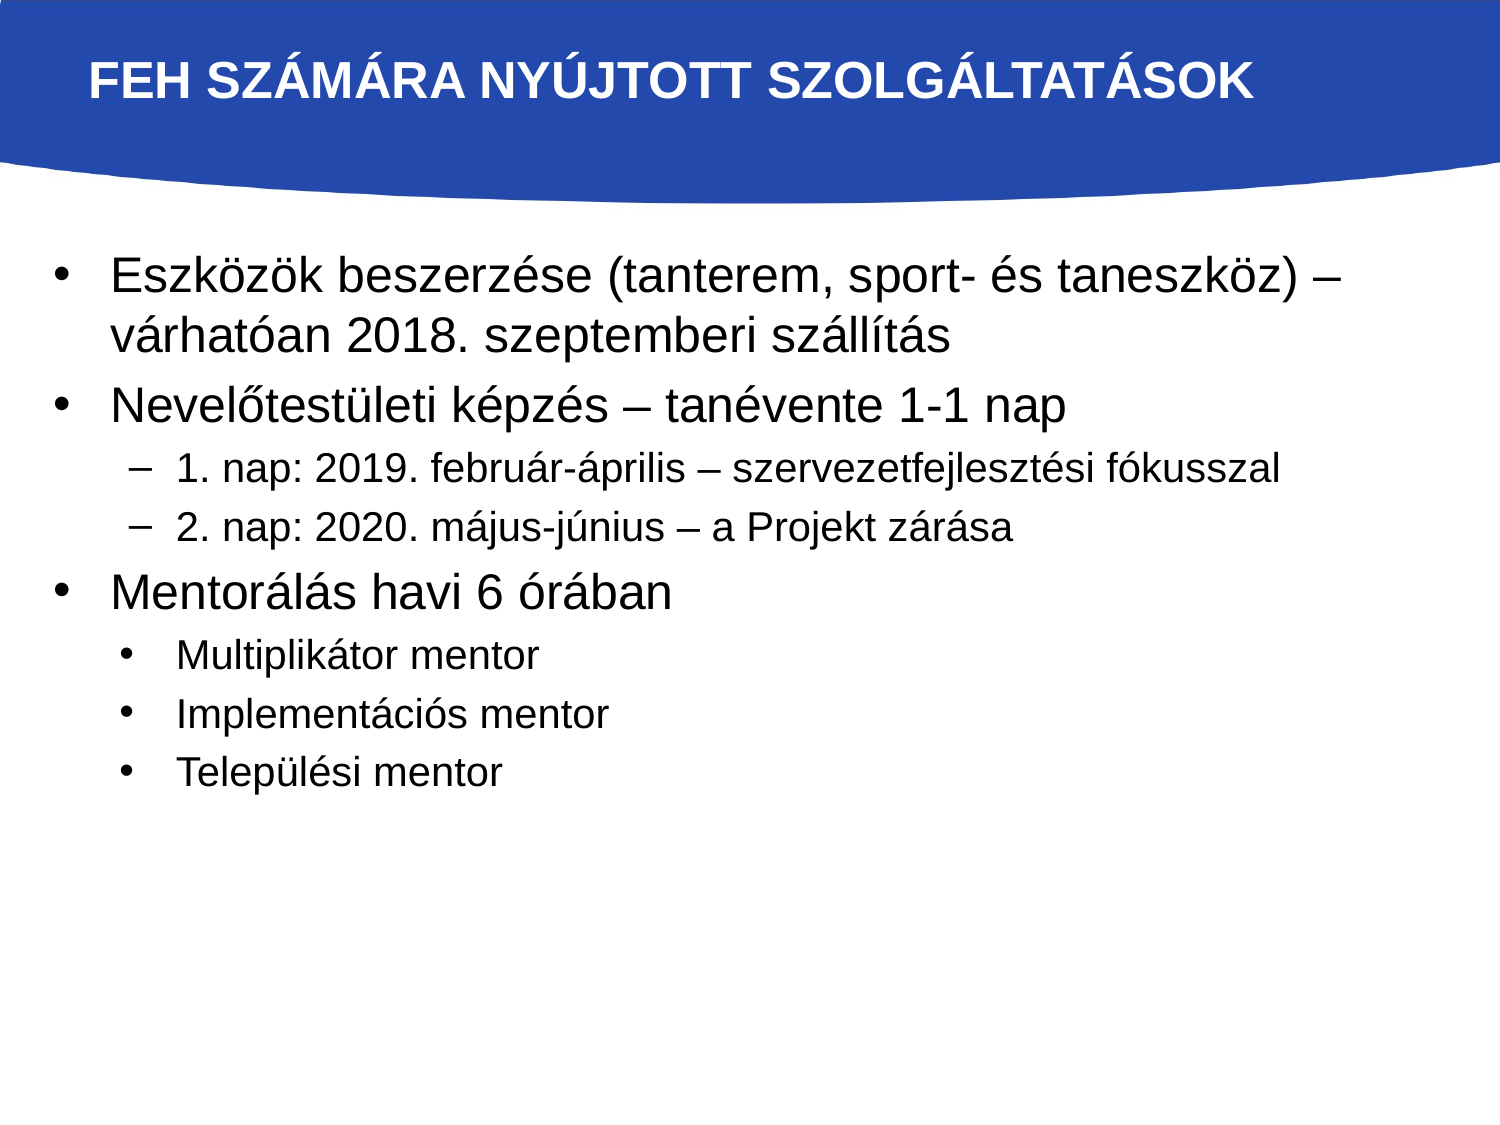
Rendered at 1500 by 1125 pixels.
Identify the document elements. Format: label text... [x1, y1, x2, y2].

list Eszközök beszerzése (tanterem, sport- és taneszköz) – várhatóan 2018. szeptemberi szállítás Nevelőtestületi képzés – tanévente 1-1 nap 1. nap: 2019. február-április – szervezetfejlesztési fókusszal 2. nap: 2020. május-június – a Projekt zárása Mentorálás havi 6 órában Multiplikátor mentor Implementációs mentor Települési mentor [29, 235, 1483, 1071]
title FEH számára nyújtott szolgáltatásOK [73, 7, 1425, 149]
picture [0, 0, 1500, 1125]
